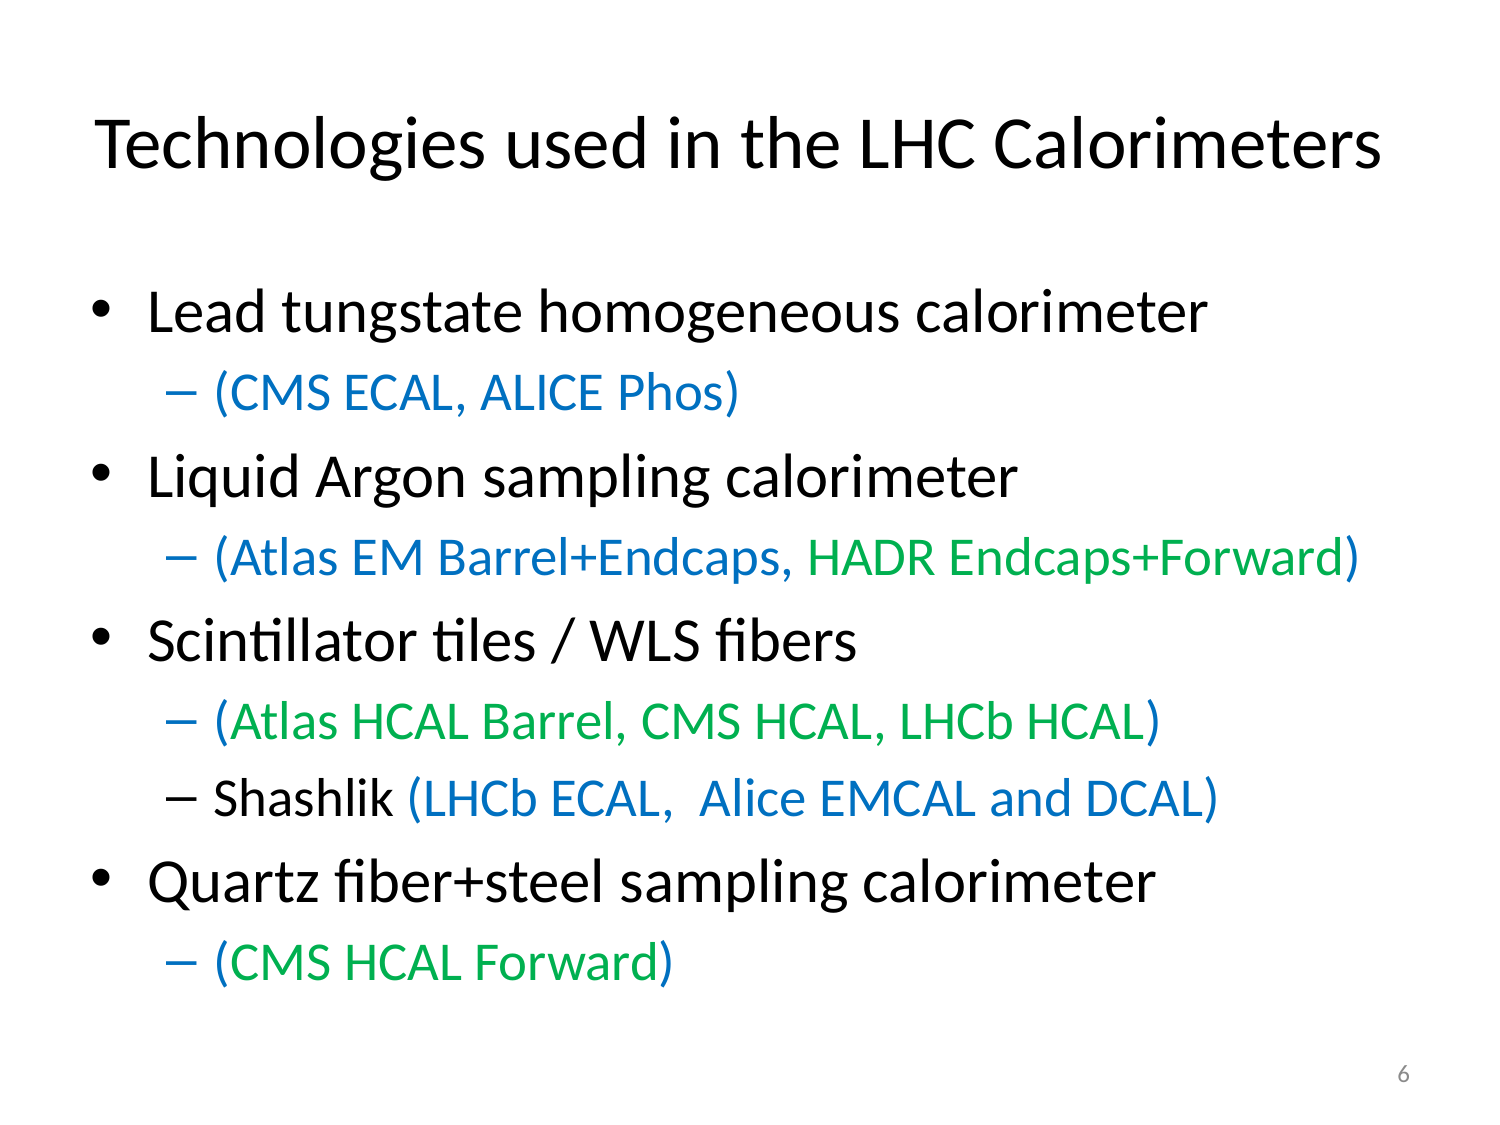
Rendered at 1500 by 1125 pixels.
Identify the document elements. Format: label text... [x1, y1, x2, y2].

slide_number 6 [1074, 1042, 1425, 1103]
title Technologies used in the LHC Calorimeters [53, 45, 1425, 233]
list Lead tungstate homogeneous calorimeter (CMS ECAL, ALICE Phos) Liquid Argon sampling calorimeter (Atlas EM Barrel+Endcaps, HADR Endcaps+Forward) Scintillator tiles / WLS fibers (Atlas HCAL Barrel, CMS HCAL, LHCb HCAL) Shashlik (LHCb ECAL, Alice EMCAL and DCAL) Quartz fiber+steel sampling calorimeter (CMS HCAL Forward) [75, 262, 1471, 1005]
